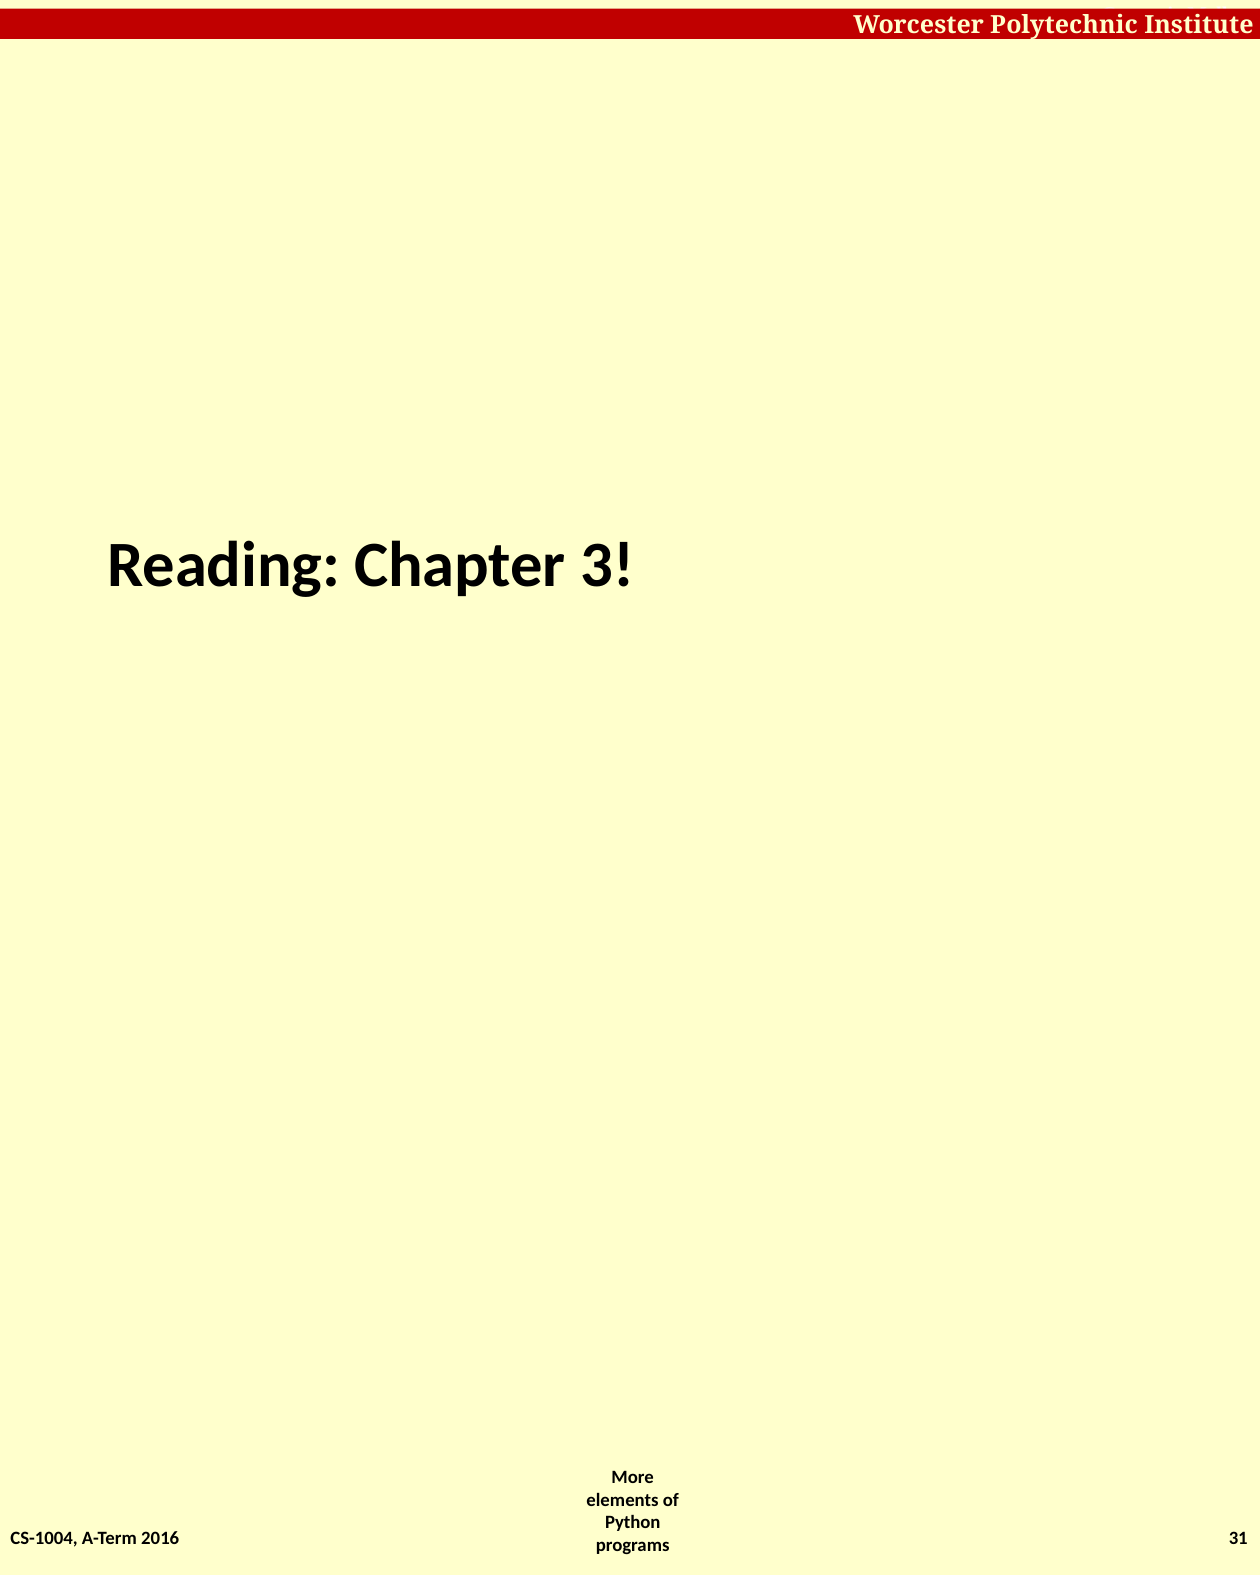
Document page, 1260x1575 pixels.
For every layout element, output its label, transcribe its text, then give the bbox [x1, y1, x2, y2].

footer More elements of Python programs [577, 1531, 683, 1555]
slide_number CS-1004, A-Term 2016 [10, 1525, 184, 1549]
title Reading: Chapter 3! [94, 391, 1166, 731]
slide_number 31 [1225, 1525, 1248, 1549]
